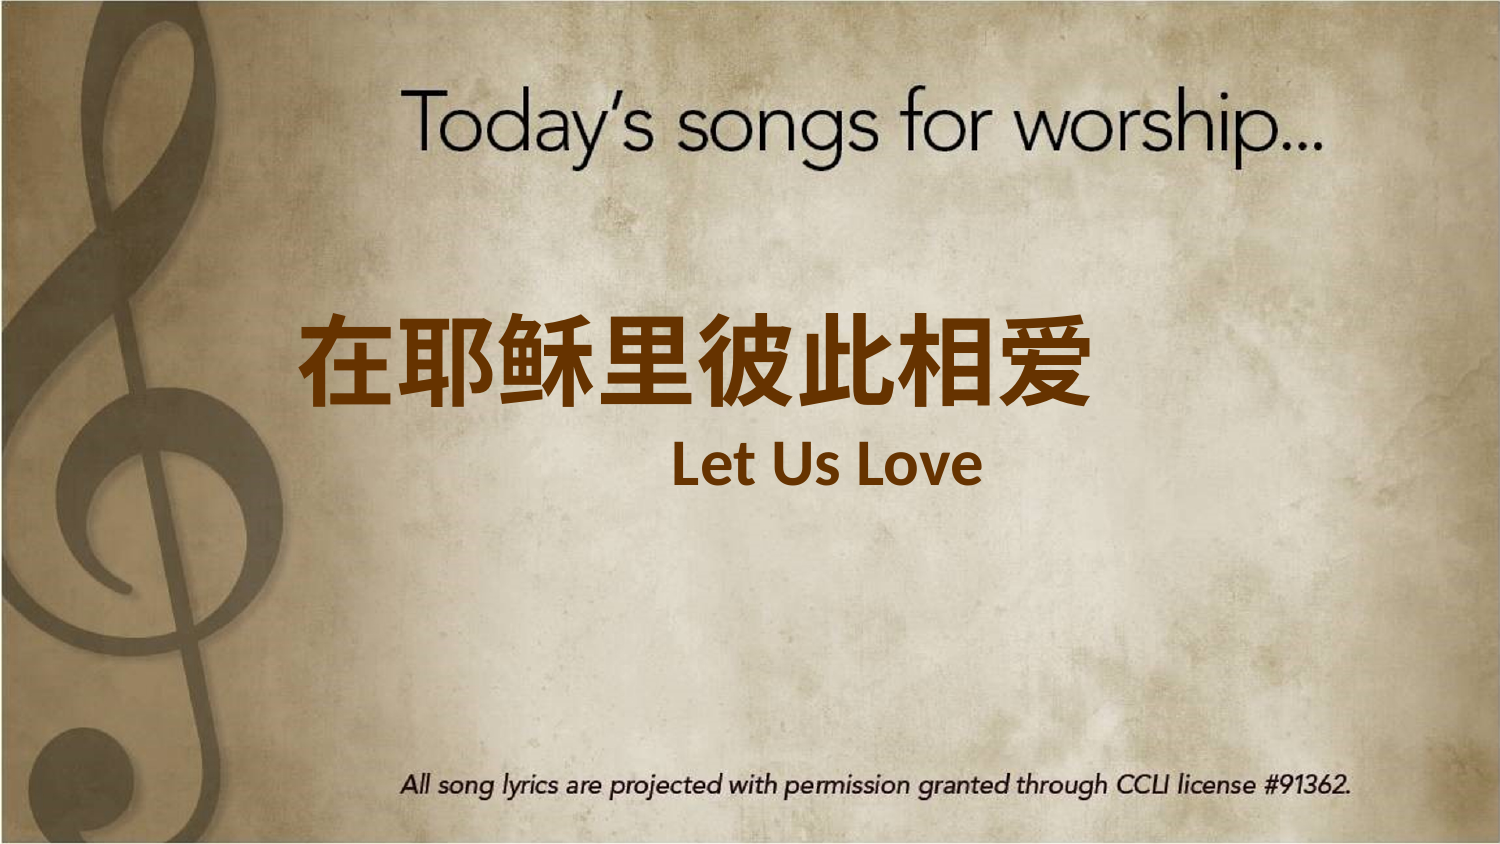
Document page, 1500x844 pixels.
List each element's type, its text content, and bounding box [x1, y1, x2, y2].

picture [0, 0, 1500, 844]
text_box 在耶稣里彼此相爱 Let Us Love [281, 290, 1375, 506]
